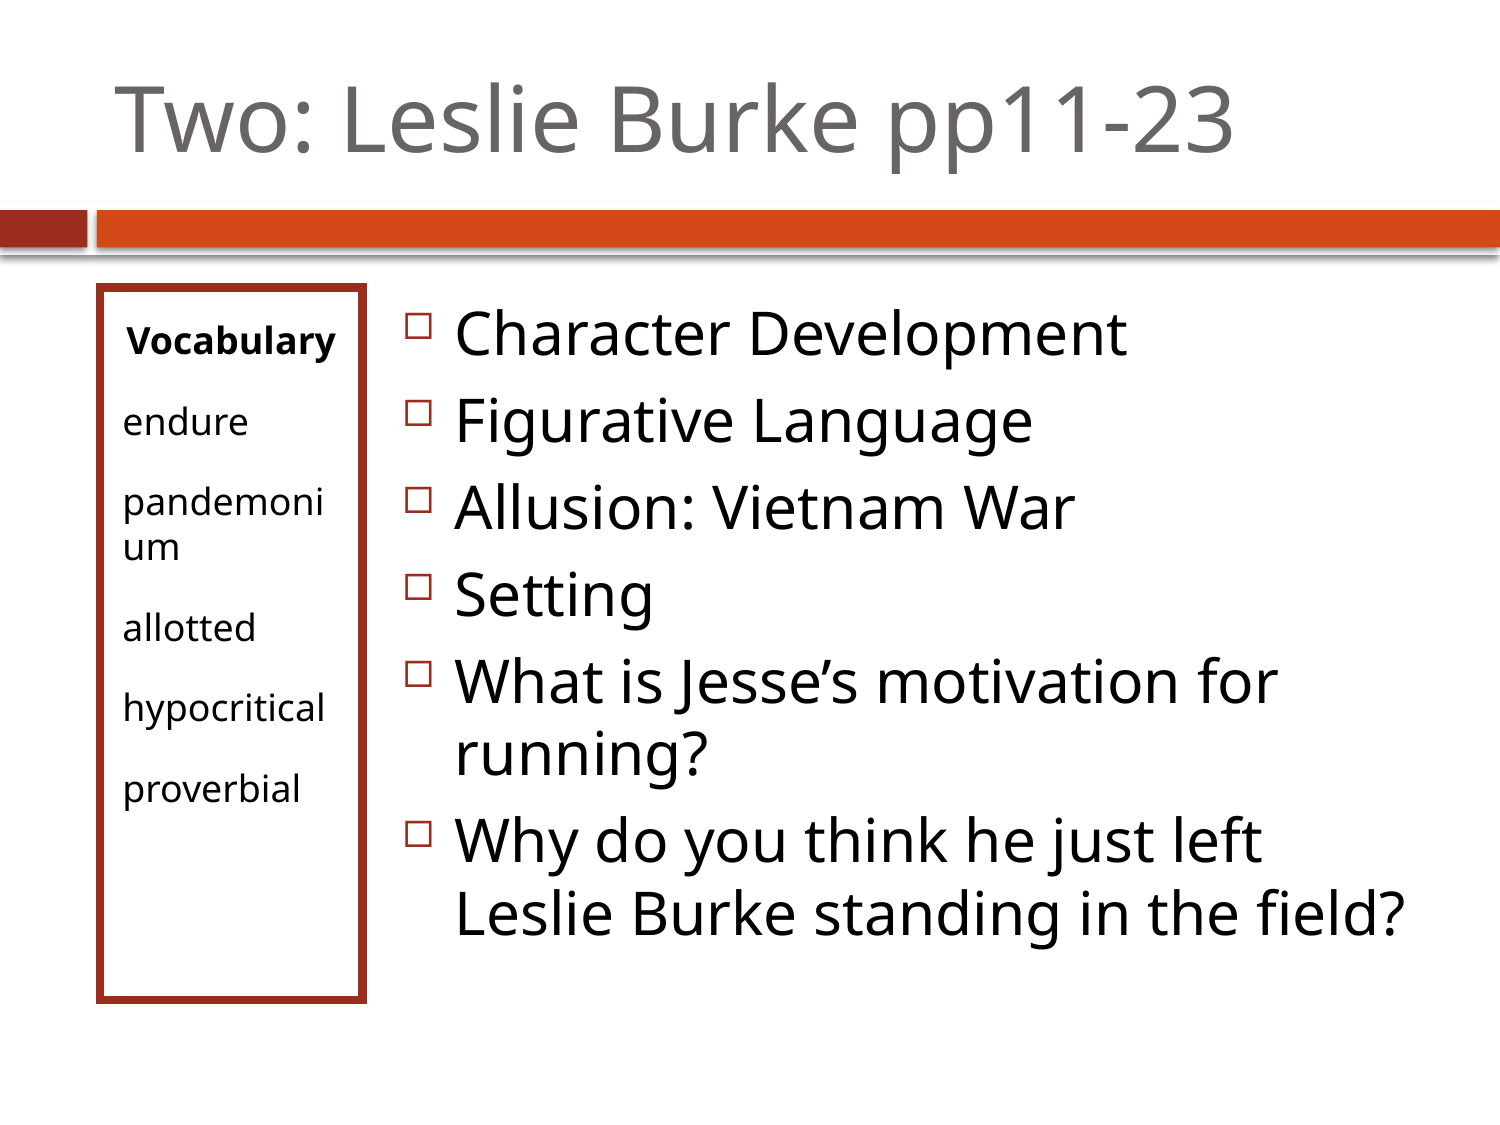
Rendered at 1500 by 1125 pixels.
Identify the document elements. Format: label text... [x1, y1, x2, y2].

title Two: Leslie Burke pp11-23 [99, 44, 1425, 188]
list Character Development Figurative Language Allusion: Vietnam War Setting What is Jesse’s motivation for running? Why do you think he just left Leslie Burke standing in the field? [387, 287, 1438, 1013]
list Vocabulary endure pandemonium allotted hypocritical proverbial [96, 283, 367, 1004]
